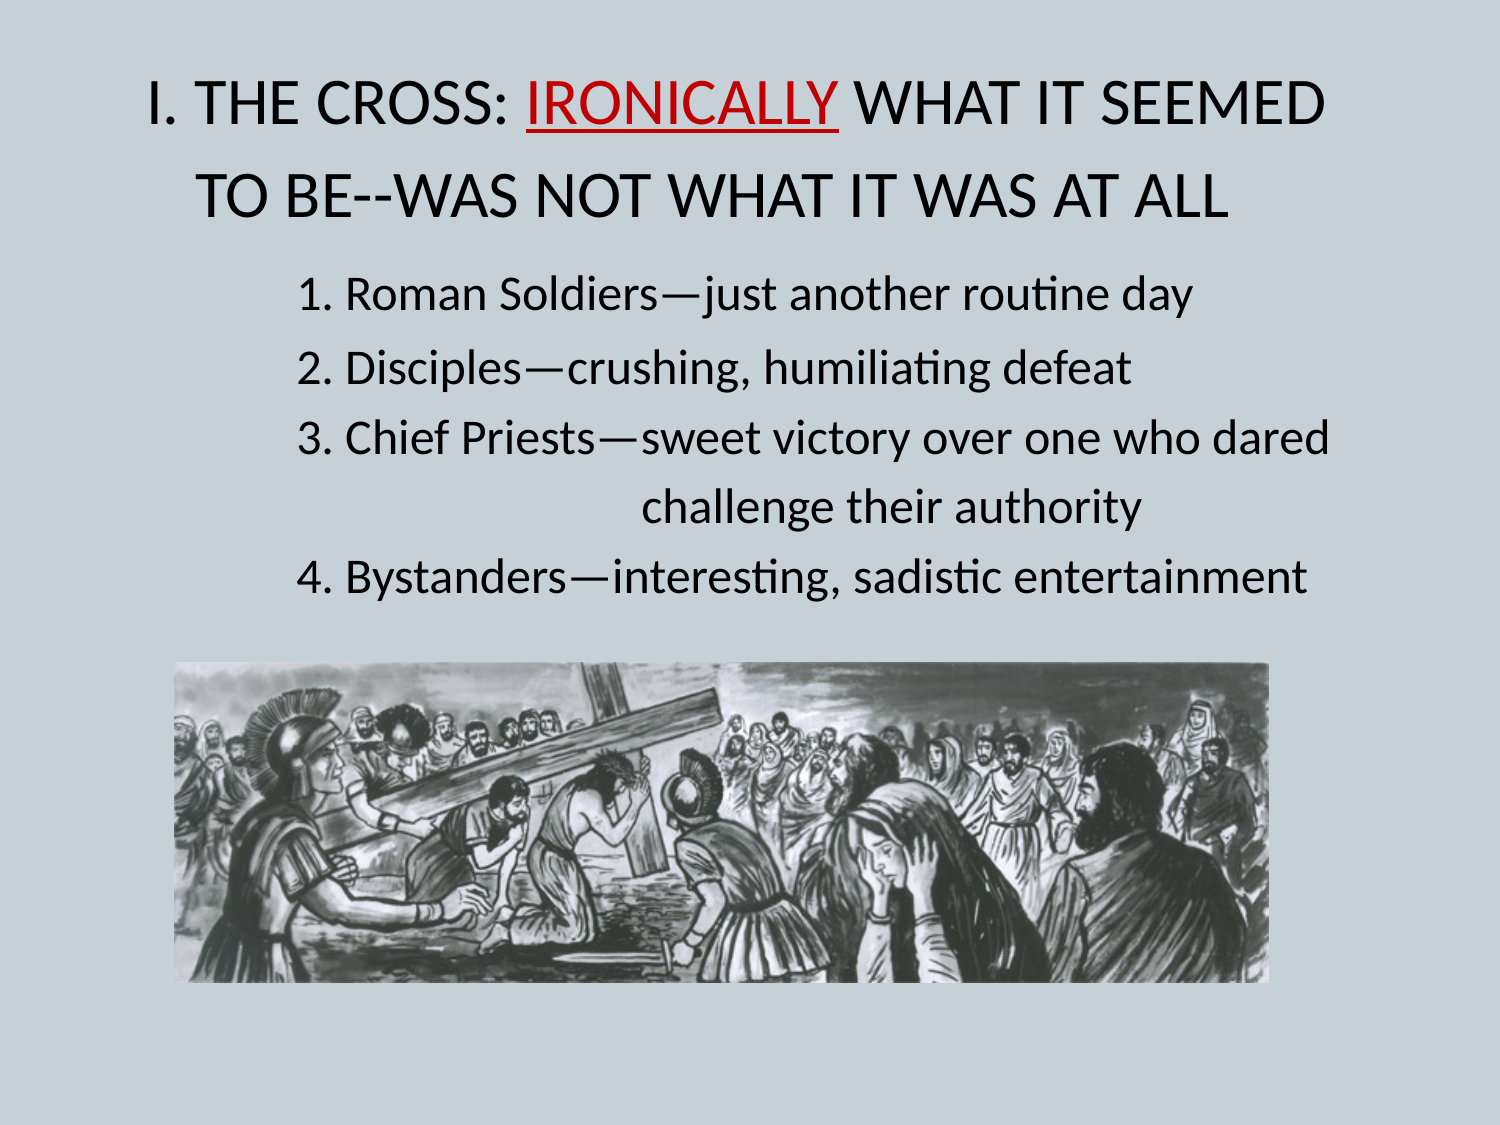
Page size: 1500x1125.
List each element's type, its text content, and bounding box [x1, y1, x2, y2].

list I. THE CROSS: IRONICALLY WHAT IT SEEMED TO BE--WAS NOT WHAT IT WAS AT ALL 1. Roman Soldiers—just another routine day 2. Disciples—crushing, humiliating defeat 3. Chief Priests—sweet victory over one who dared challenge their authority 4. Bystanders—interesting, sadistic entertainment [75, 50, 1425, 1005]
picture [174, 662, 1269, 983]
